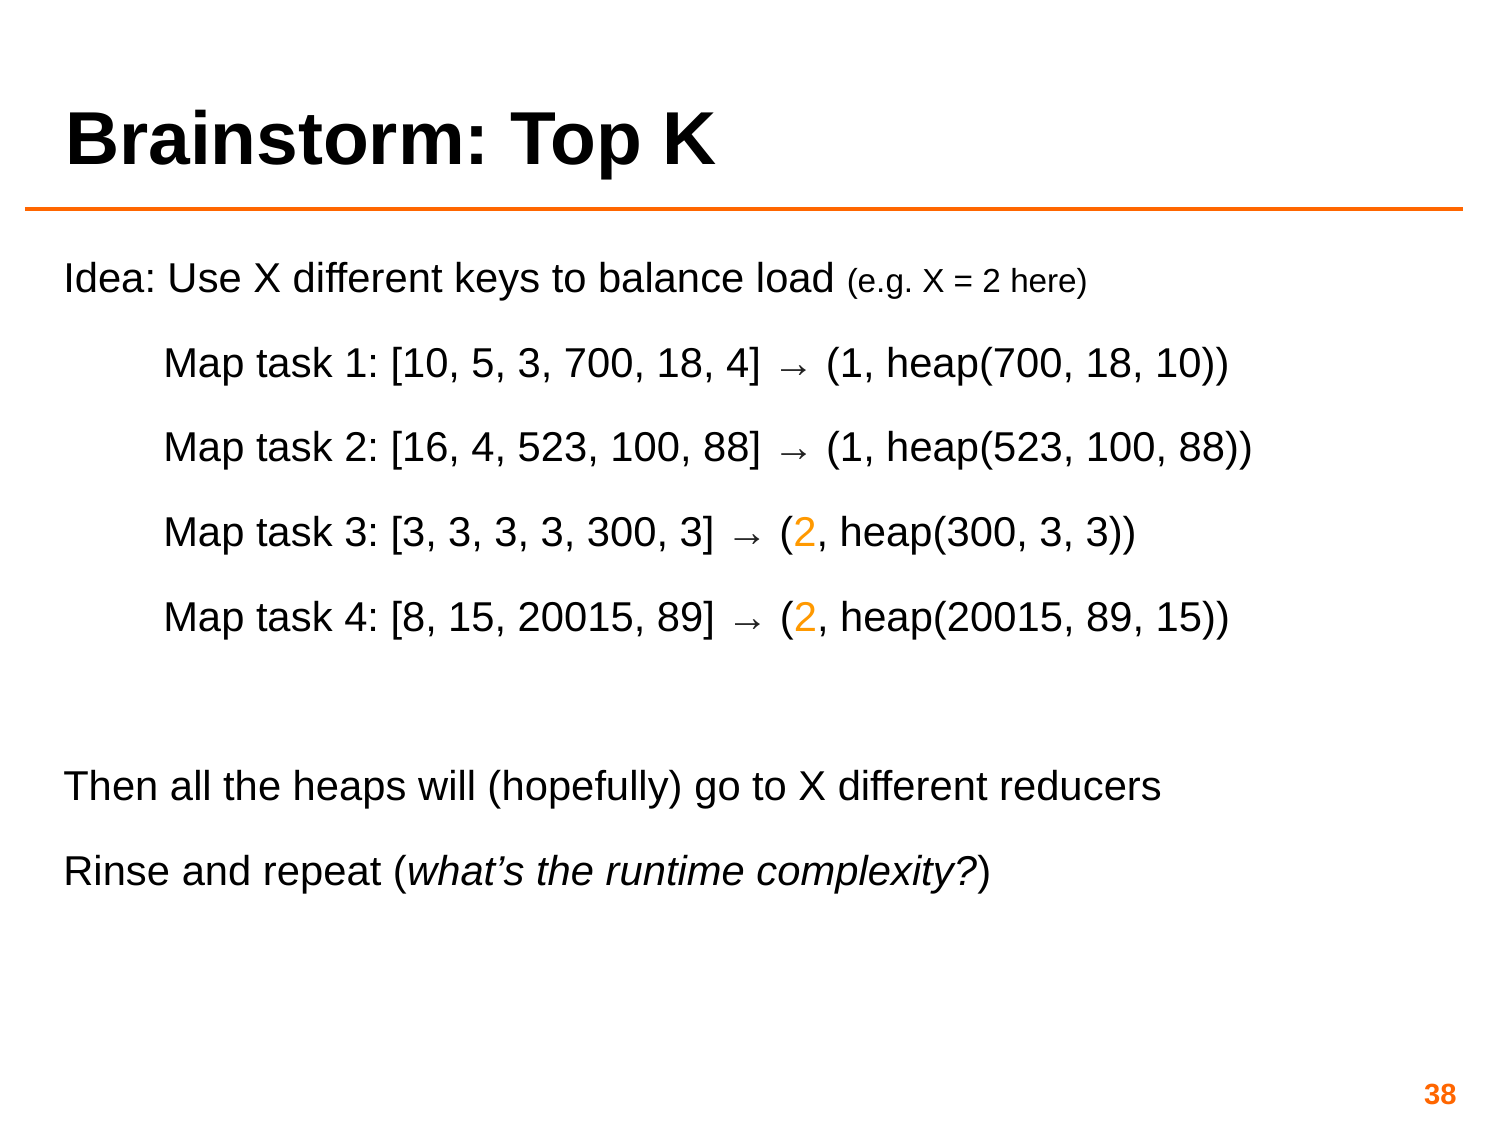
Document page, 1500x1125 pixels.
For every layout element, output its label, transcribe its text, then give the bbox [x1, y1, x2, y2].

list Idea: Use X different keys to balance load (e.g. X = 2 here) Map task 1: [10, 5, 3, 700, 18, 4] → (1, heap(700, 18, 10)) Map task 2: [16, 4, 523, 100, 88] → (1, heap(523, 100, 88)) Map task 3: [3, 3, 3, 3, 300, 3] → (2, heap(300, 3, 3)) Map task 4: [8, 15, 20015, 89] → (2, heap(20015, 89, 15)) Then all the heaps will (hopefully) go to X different reducers Rinse and repeat (what’s the runtime complexity?) [56, 236, 1463, 1063]
title Brainstorm: Top K [56, 11, 1463, 188]
slide_number 38 [1415, 1069, 1463, 1116]
